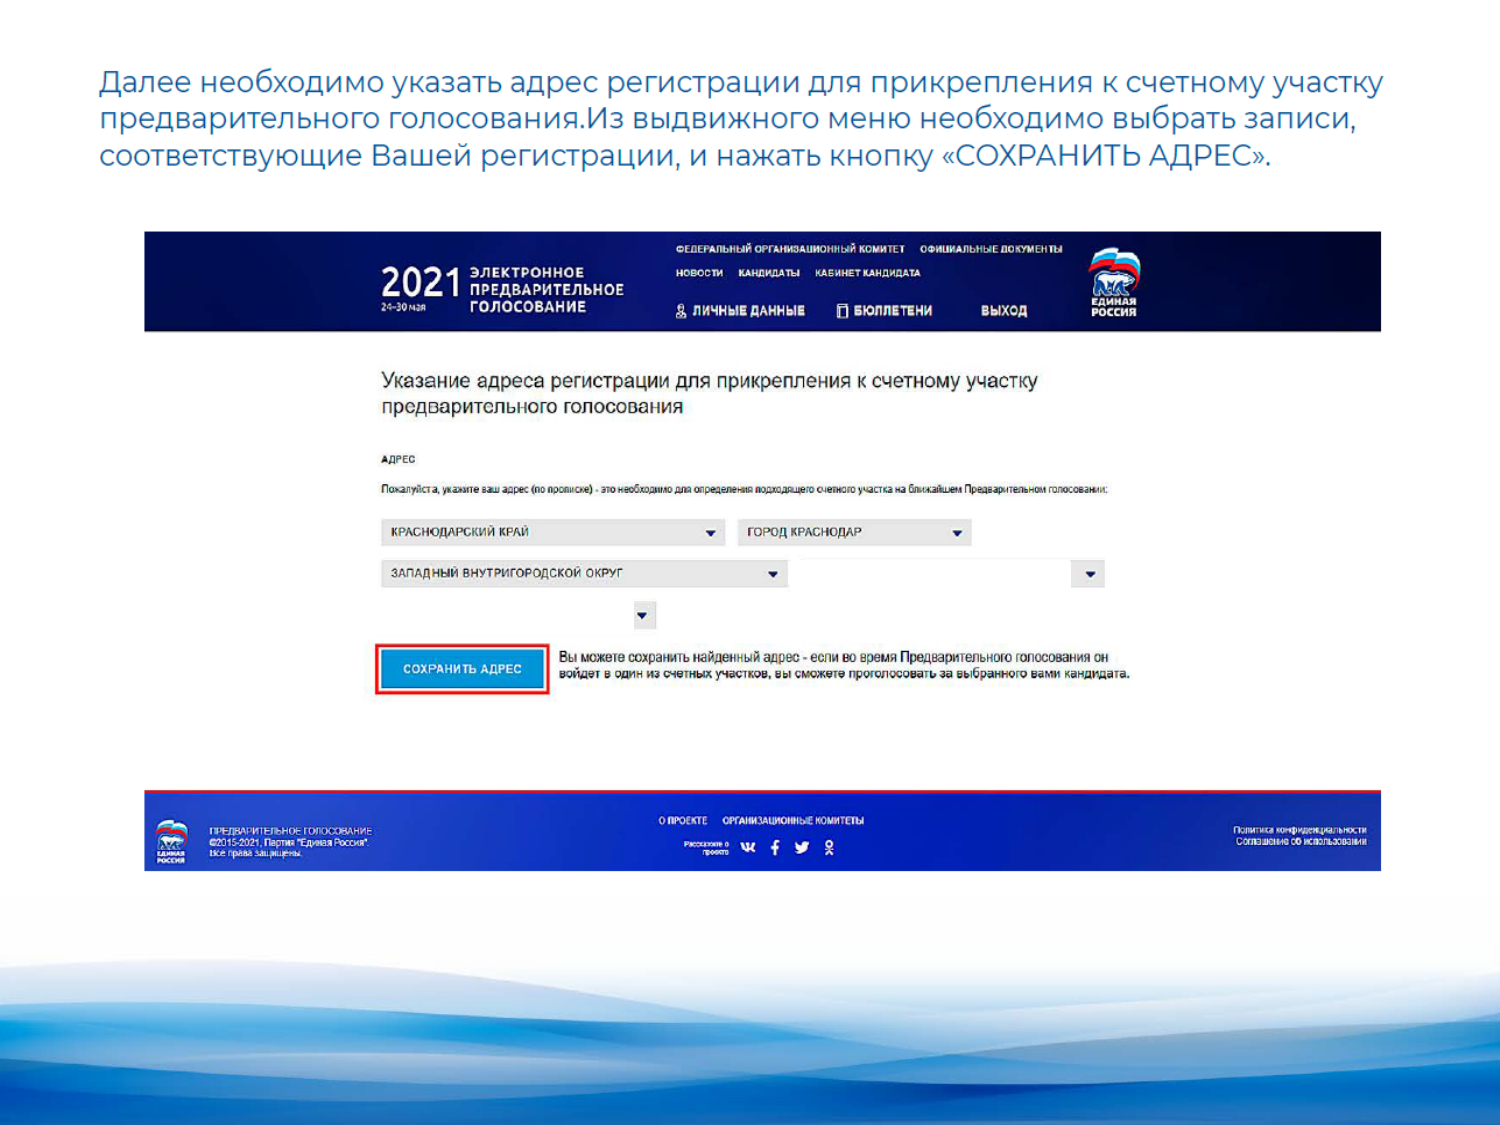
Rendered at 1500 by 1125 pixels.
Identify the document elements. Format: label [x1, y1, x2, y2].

list [0, 0, 1500, 1125]
